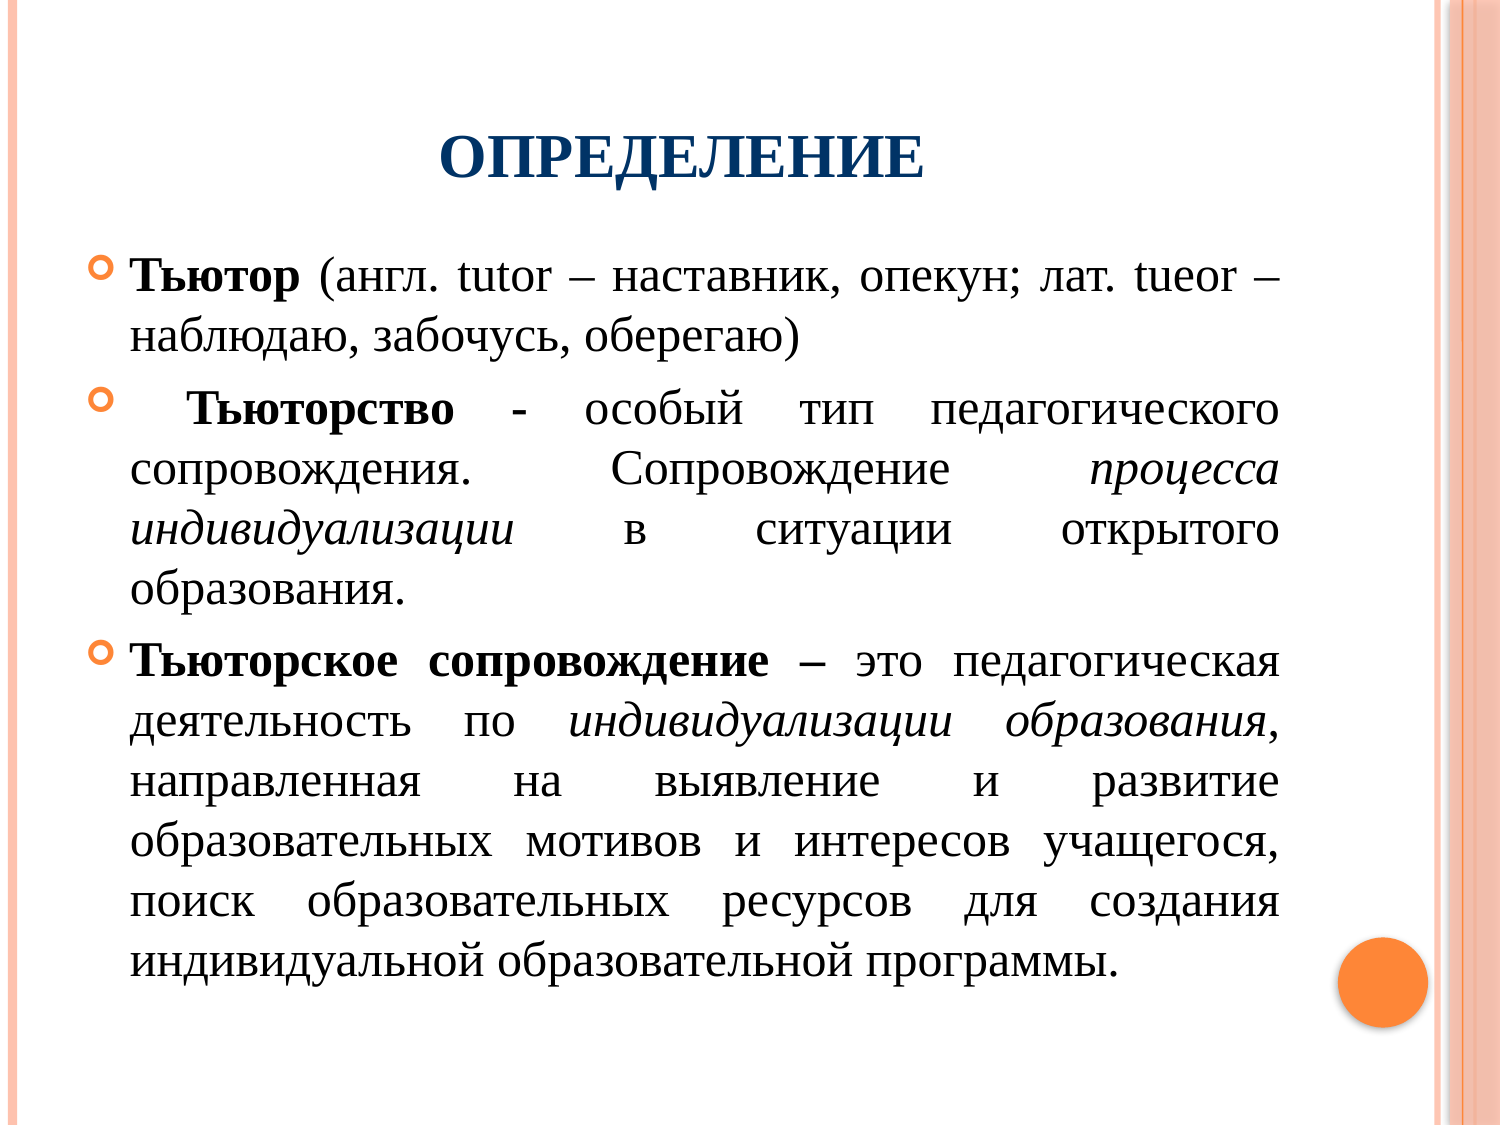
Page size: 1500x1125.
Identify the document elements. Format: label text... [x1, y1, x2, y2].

title Определение [70, 70, 1296, 198]
list Тьютор (англ. tutor – наставник, опекун; лат. tueor – наблюдаю, забочусь, оберегаю) Тьюторство - особый тип педагогического сопровождения. Сопровождение процесса индивидуализации в ситуации открытого образования. Тьюторское сопровождение – это педагогическая деятельность по индивидуализации образования, направленная на выявление и развитие образовательных мотивов и интересов учащегося, поиск образовательных ресурсов для создания индивидуальной образовательной программы. [70, 234, 1296, 1034]
